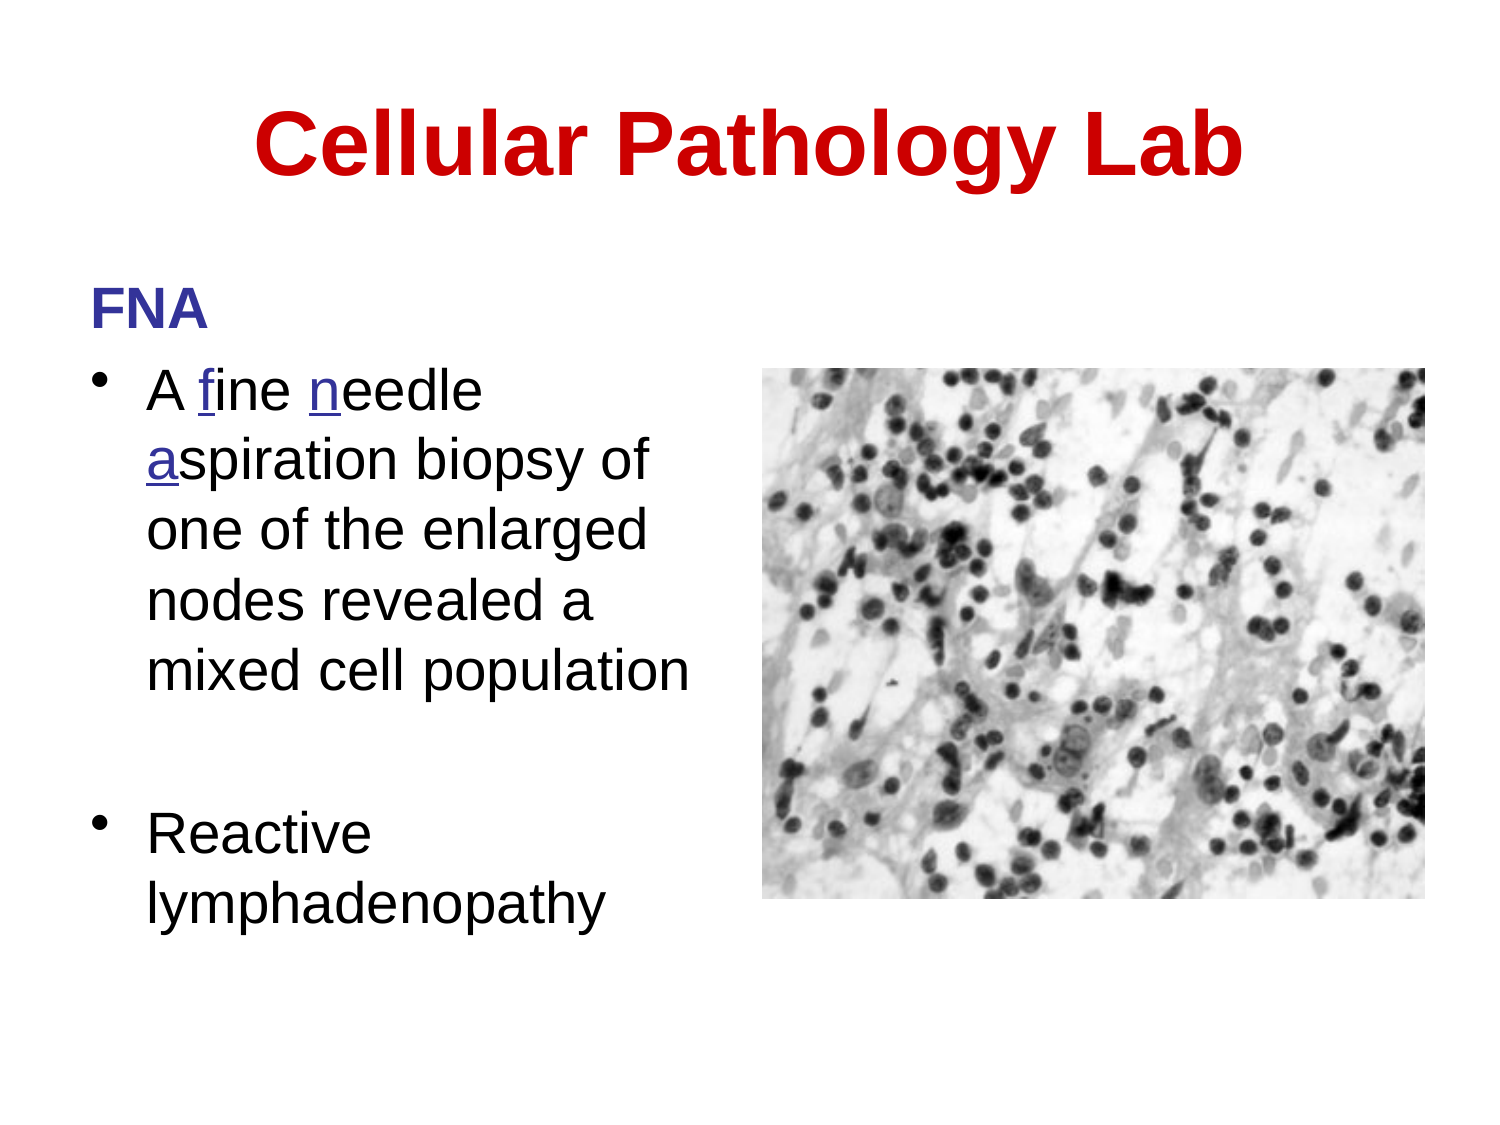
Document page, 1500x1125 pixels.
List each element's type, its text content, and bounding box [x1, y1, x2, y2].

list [762, 368, 1426, 899]
list FNA A fine needle aspiration biopsy of one of the enlarged nodes revealed a mixed cell population Reactive lymphadenopathy [74, 262, 738, 1006]
title Cellular Pathology Lab [74, 44, 1426, 233]
